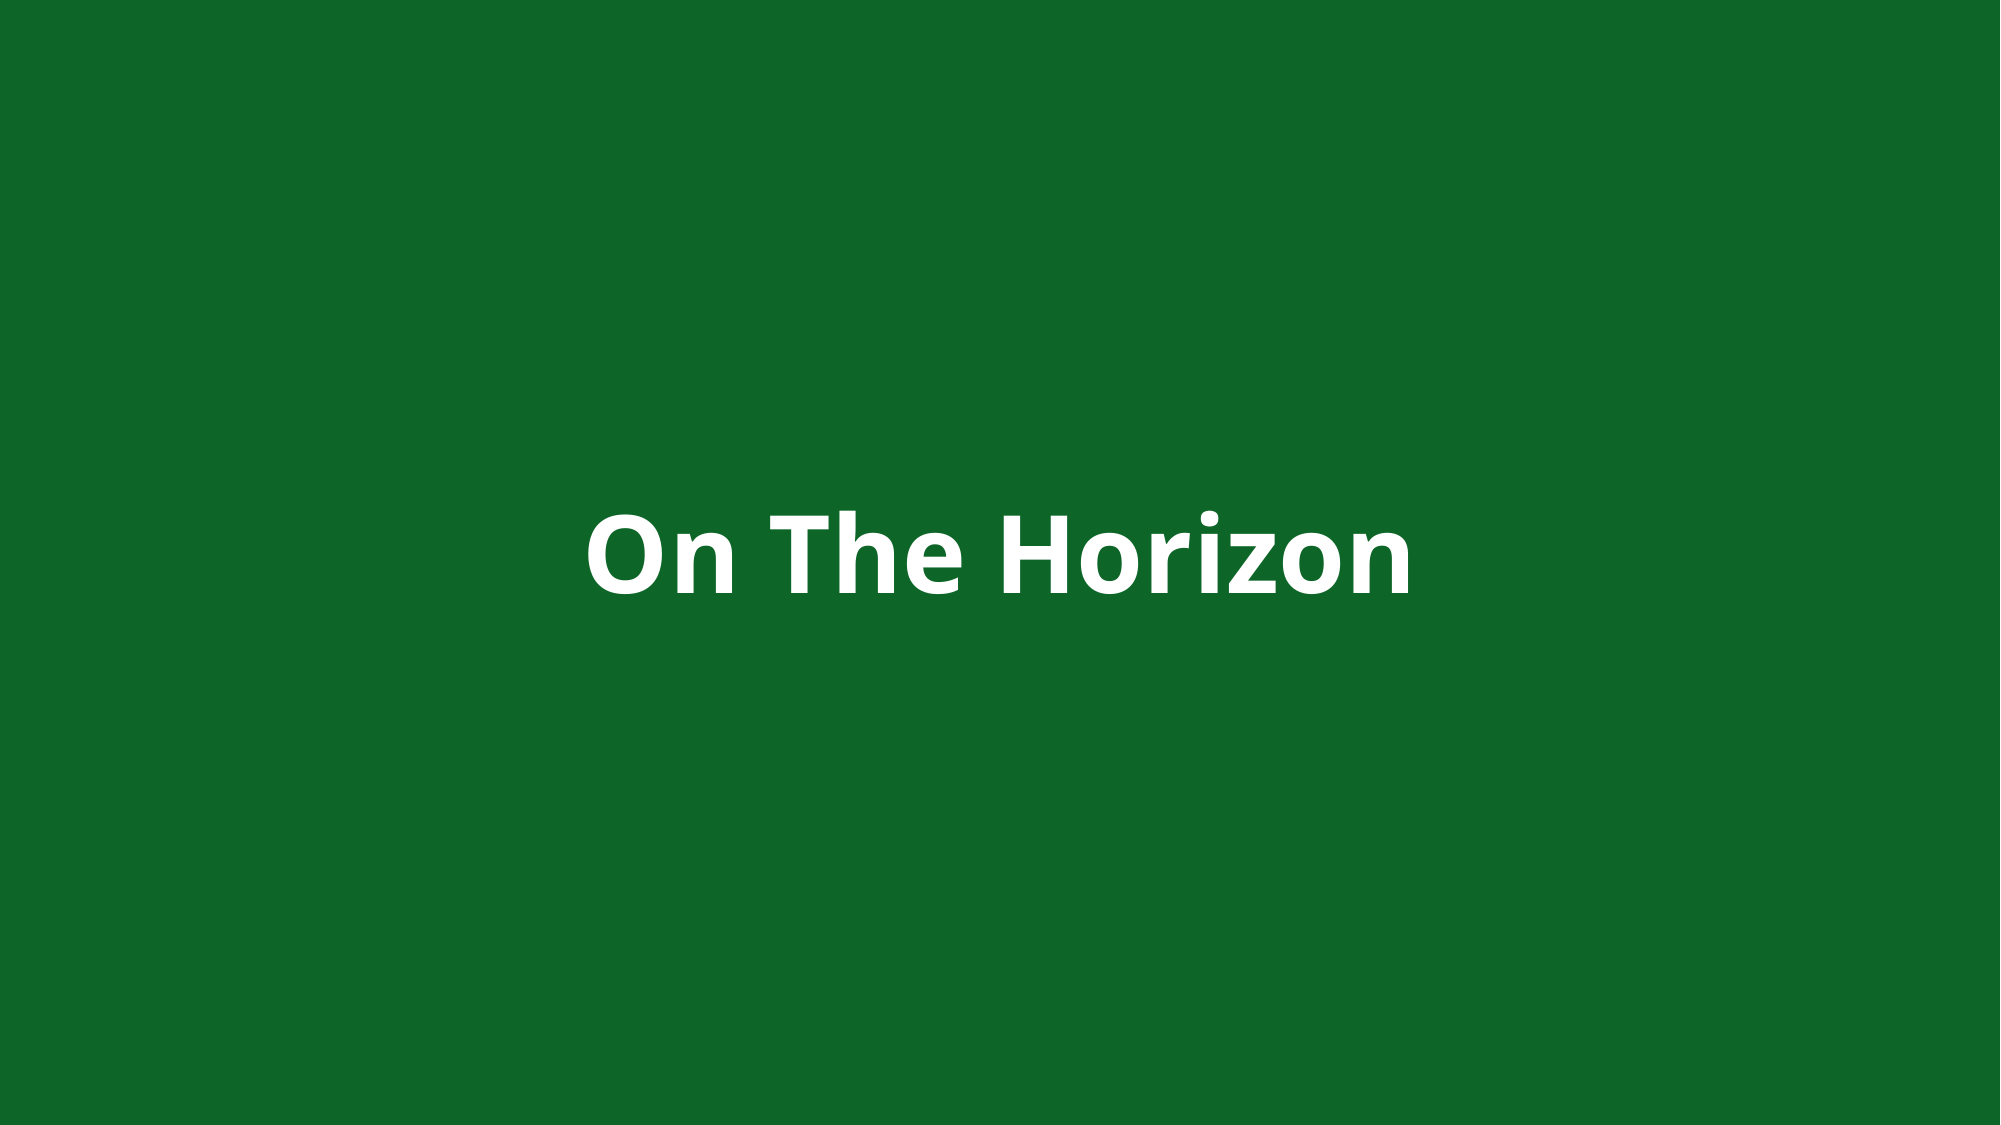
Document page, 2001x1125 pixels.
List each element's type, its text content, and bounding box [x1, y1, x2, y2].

title On The Horizon [249, 187, 1750, 625]
